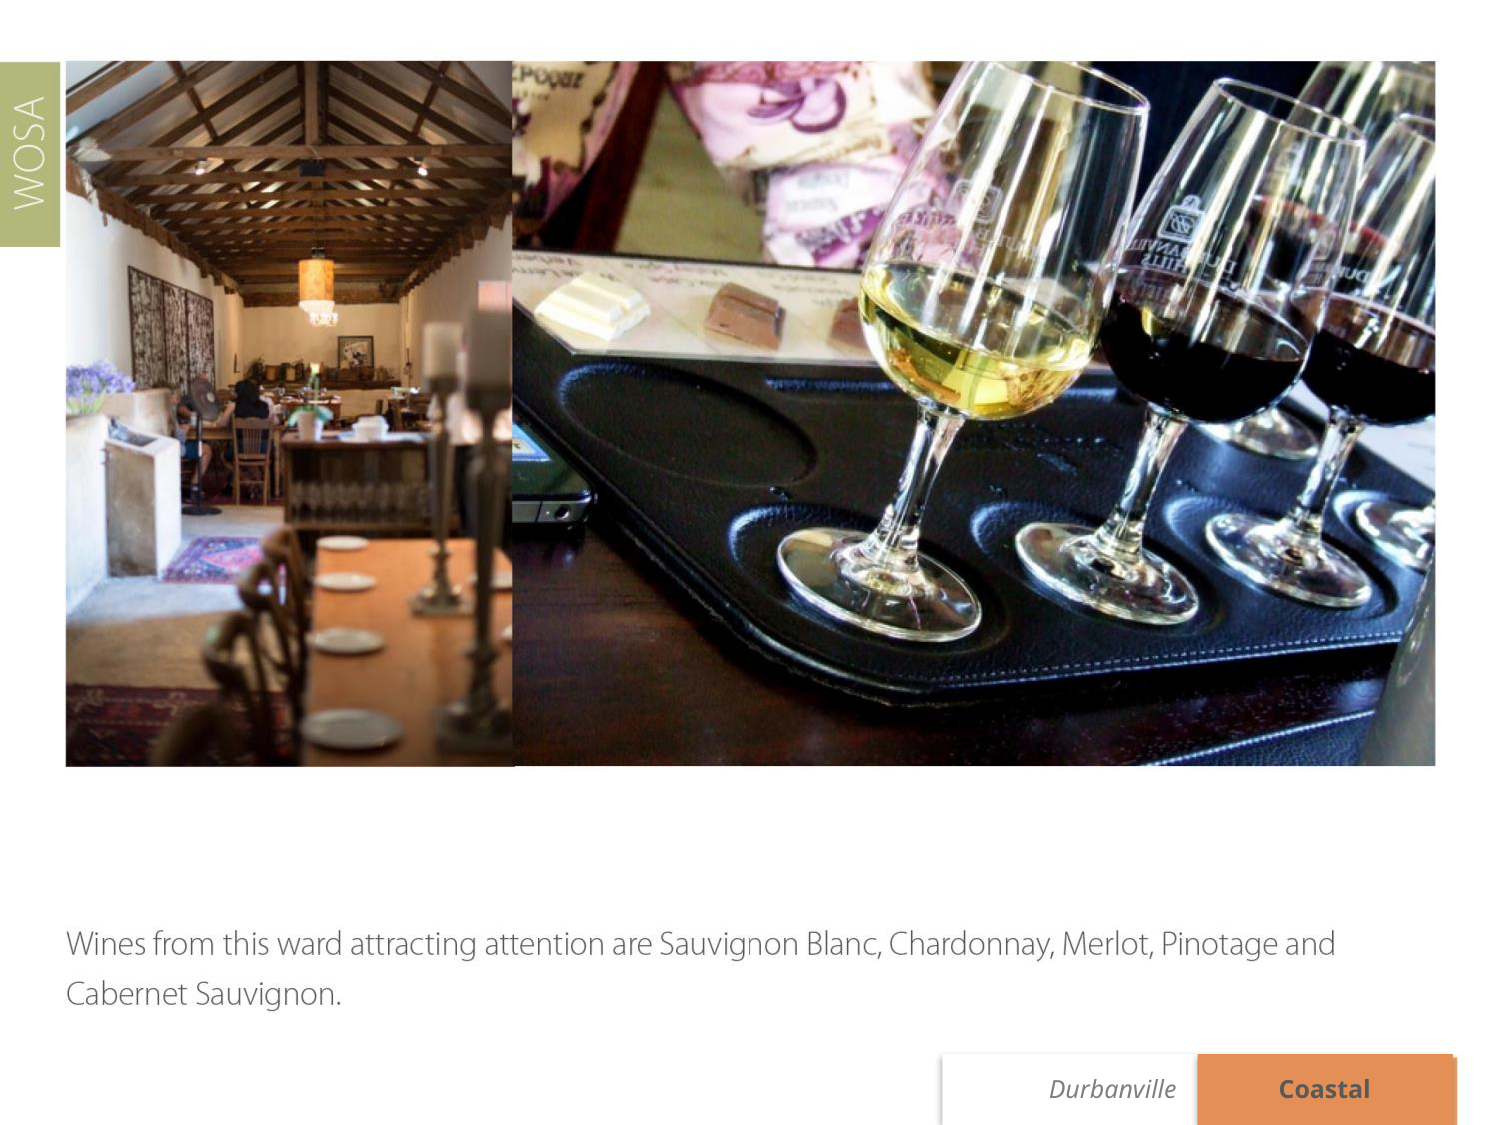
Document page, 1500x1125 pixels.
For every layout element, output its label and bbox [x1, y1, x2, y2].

text_box [942, 1053, 1454, 1125]
picture [0, 0, 1500, 1125]
